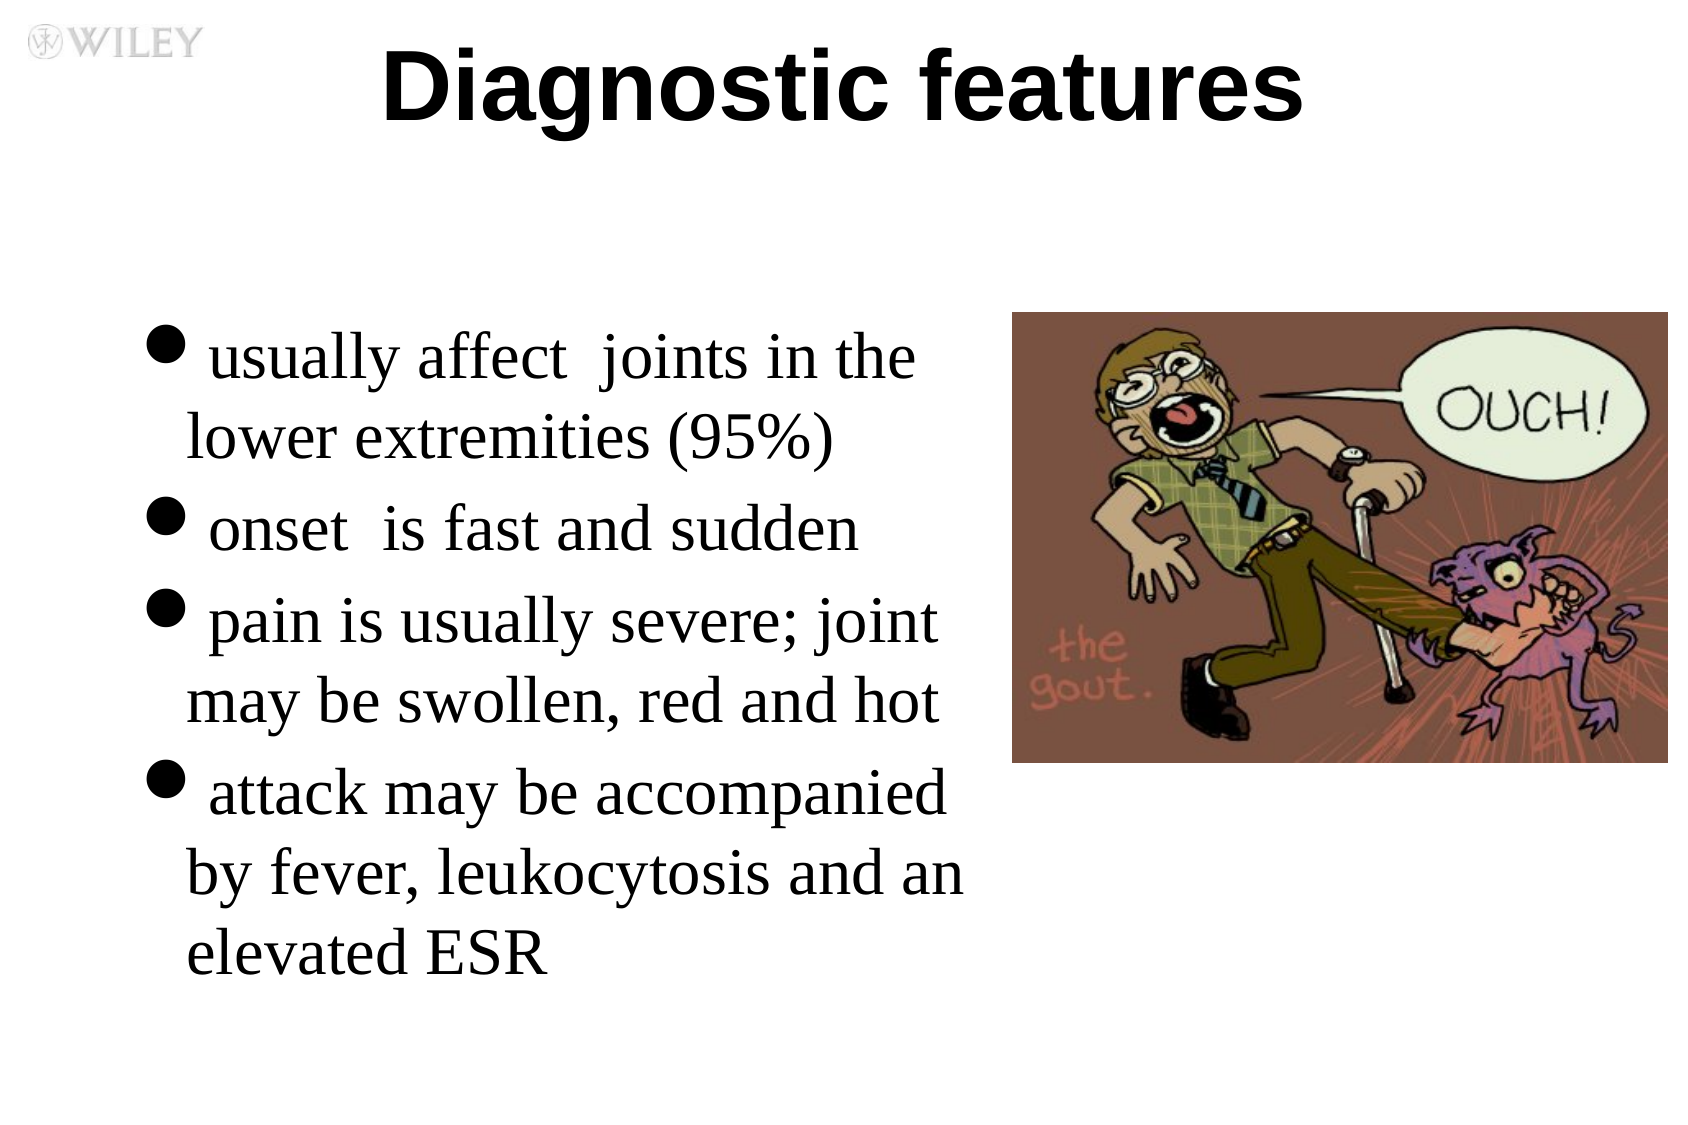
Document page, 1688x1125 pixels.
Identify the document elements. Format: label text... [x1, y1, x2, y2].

picture [1012, 312, 1669, 763]
picture [28, 24, 126, 61]
title Diagnostic features [126, 12, 1561, 188]
list usually affect joints in the lower extremities (95%) onset is fast and sudden pain is usually severe; joint may be swollen, red and hot attack may be accompanied by fever, leukocytosis and an elevated ESR [126, 249, 1019, 1088]
